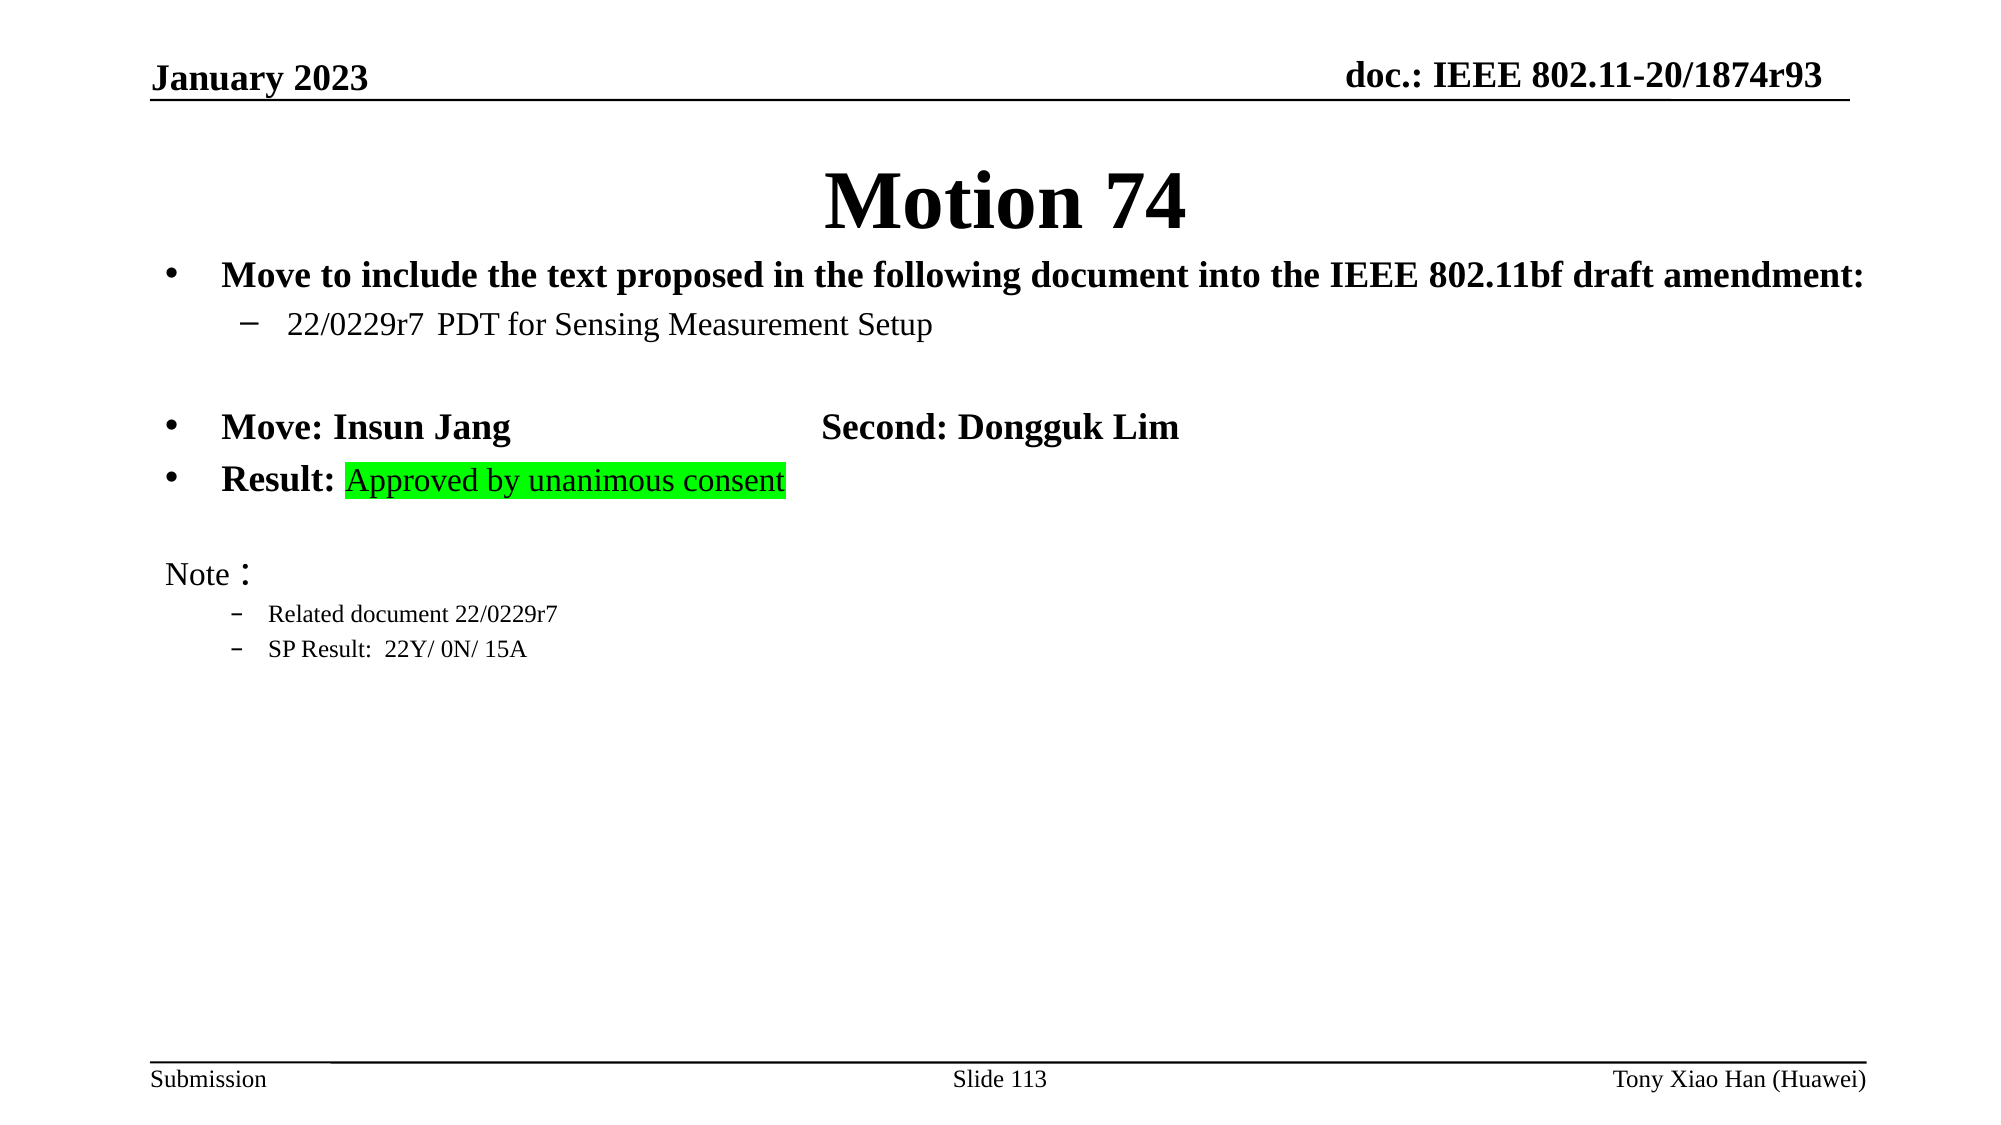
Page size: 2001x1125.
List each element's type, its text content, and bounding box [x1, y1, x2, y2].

text_box Move to include the text proposed in the following document into the IEEE 802.11bf draft amendment: 22/0229r7 PDT for Sensing Measurement Setup Move: Insun Jang Second: Dongguk Lim Result: Approved by unanimous consent Note： Related document 22/0229r7 SP Result: 22Y/ 0N/ 15A [150, 212, 1900, 900]
text_box Motion 74 [368, 137, 1644, 212]
